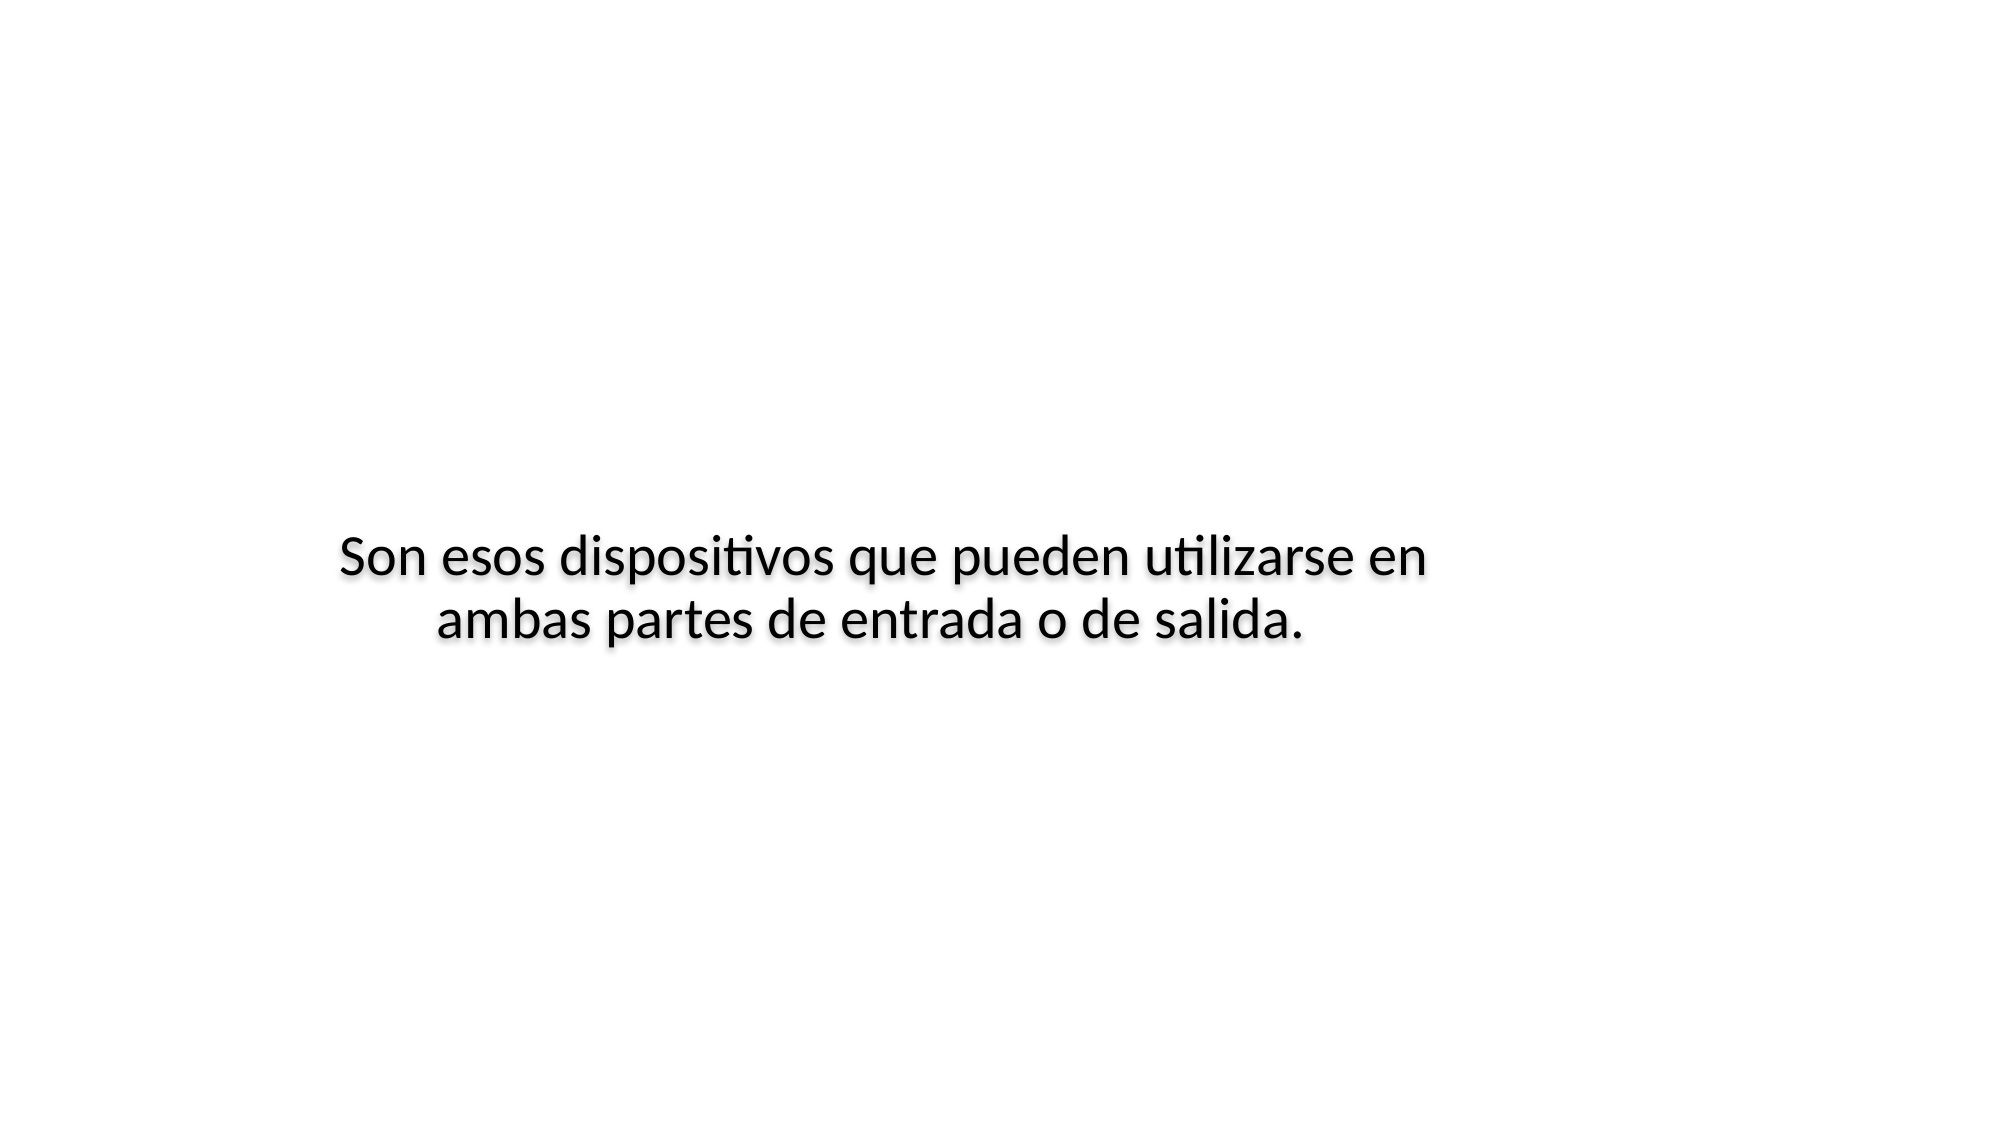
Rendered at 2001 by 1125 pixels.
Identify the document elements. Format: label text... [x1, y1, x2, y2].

subtitle Son esos dispositivos que pueden utilizarse en ambas partes de entrada o de salida. [247, 517, 1522, 845]
